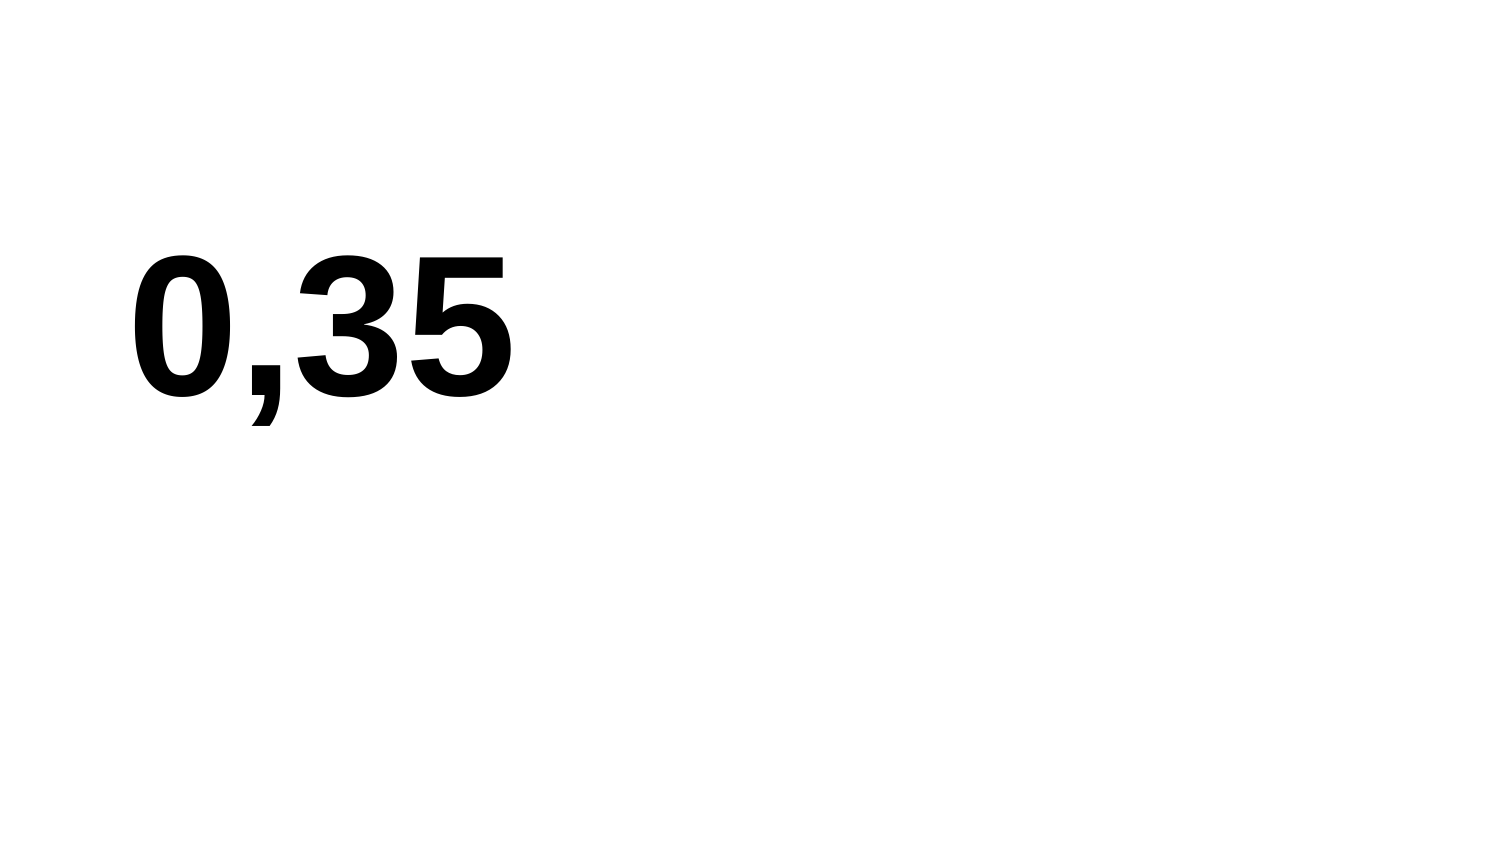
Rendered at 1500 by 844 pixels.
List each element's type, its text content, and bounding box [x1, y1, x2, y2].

text_box 0,35 [112, 259, 1388, 450]
